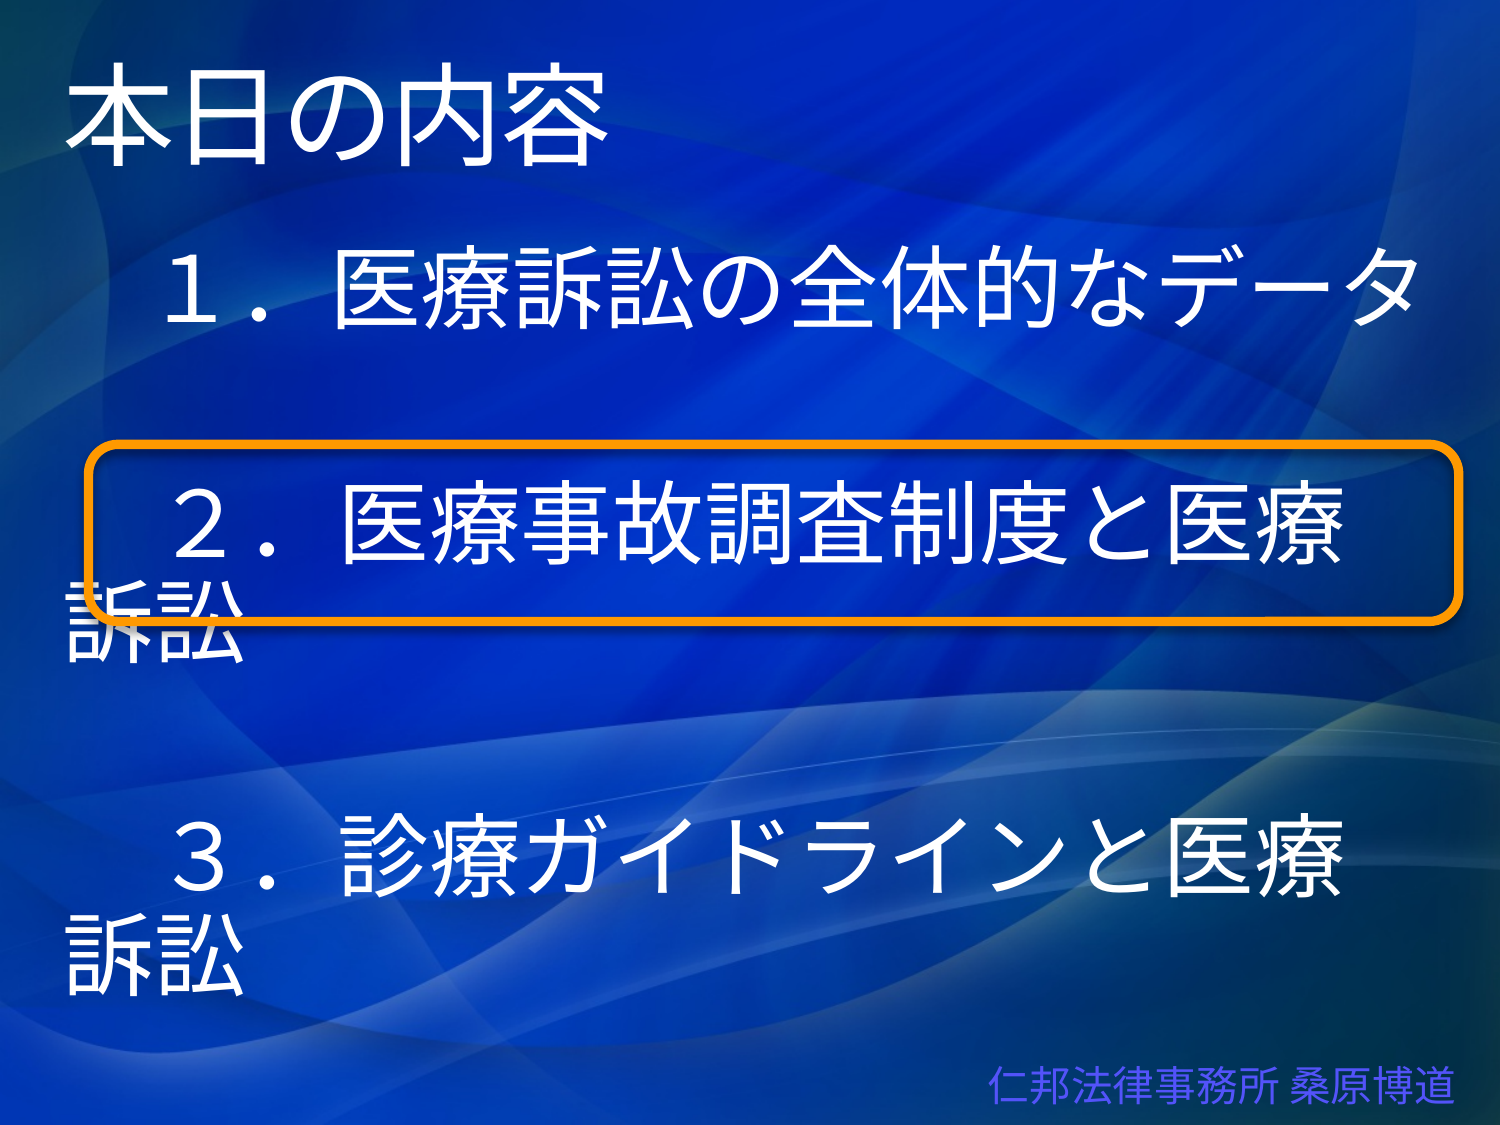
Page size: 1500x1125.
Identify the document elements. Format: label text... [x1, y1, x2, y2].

picture [0, 0, 1500, 1125]
title 本日の内容 [62, 60, 1438, 183]
list １．医療訴訟の全体的なデータ ２．医療事故調査制度と医療訴訟 ３．診療ガイドラインと医療訴訟 [62, 243, 1438, 1031]
text_box 仁邦法律事務所 桑原博道 [899, 1038, 1475, 1125]
text_box [88, 444, 1459, 622]
